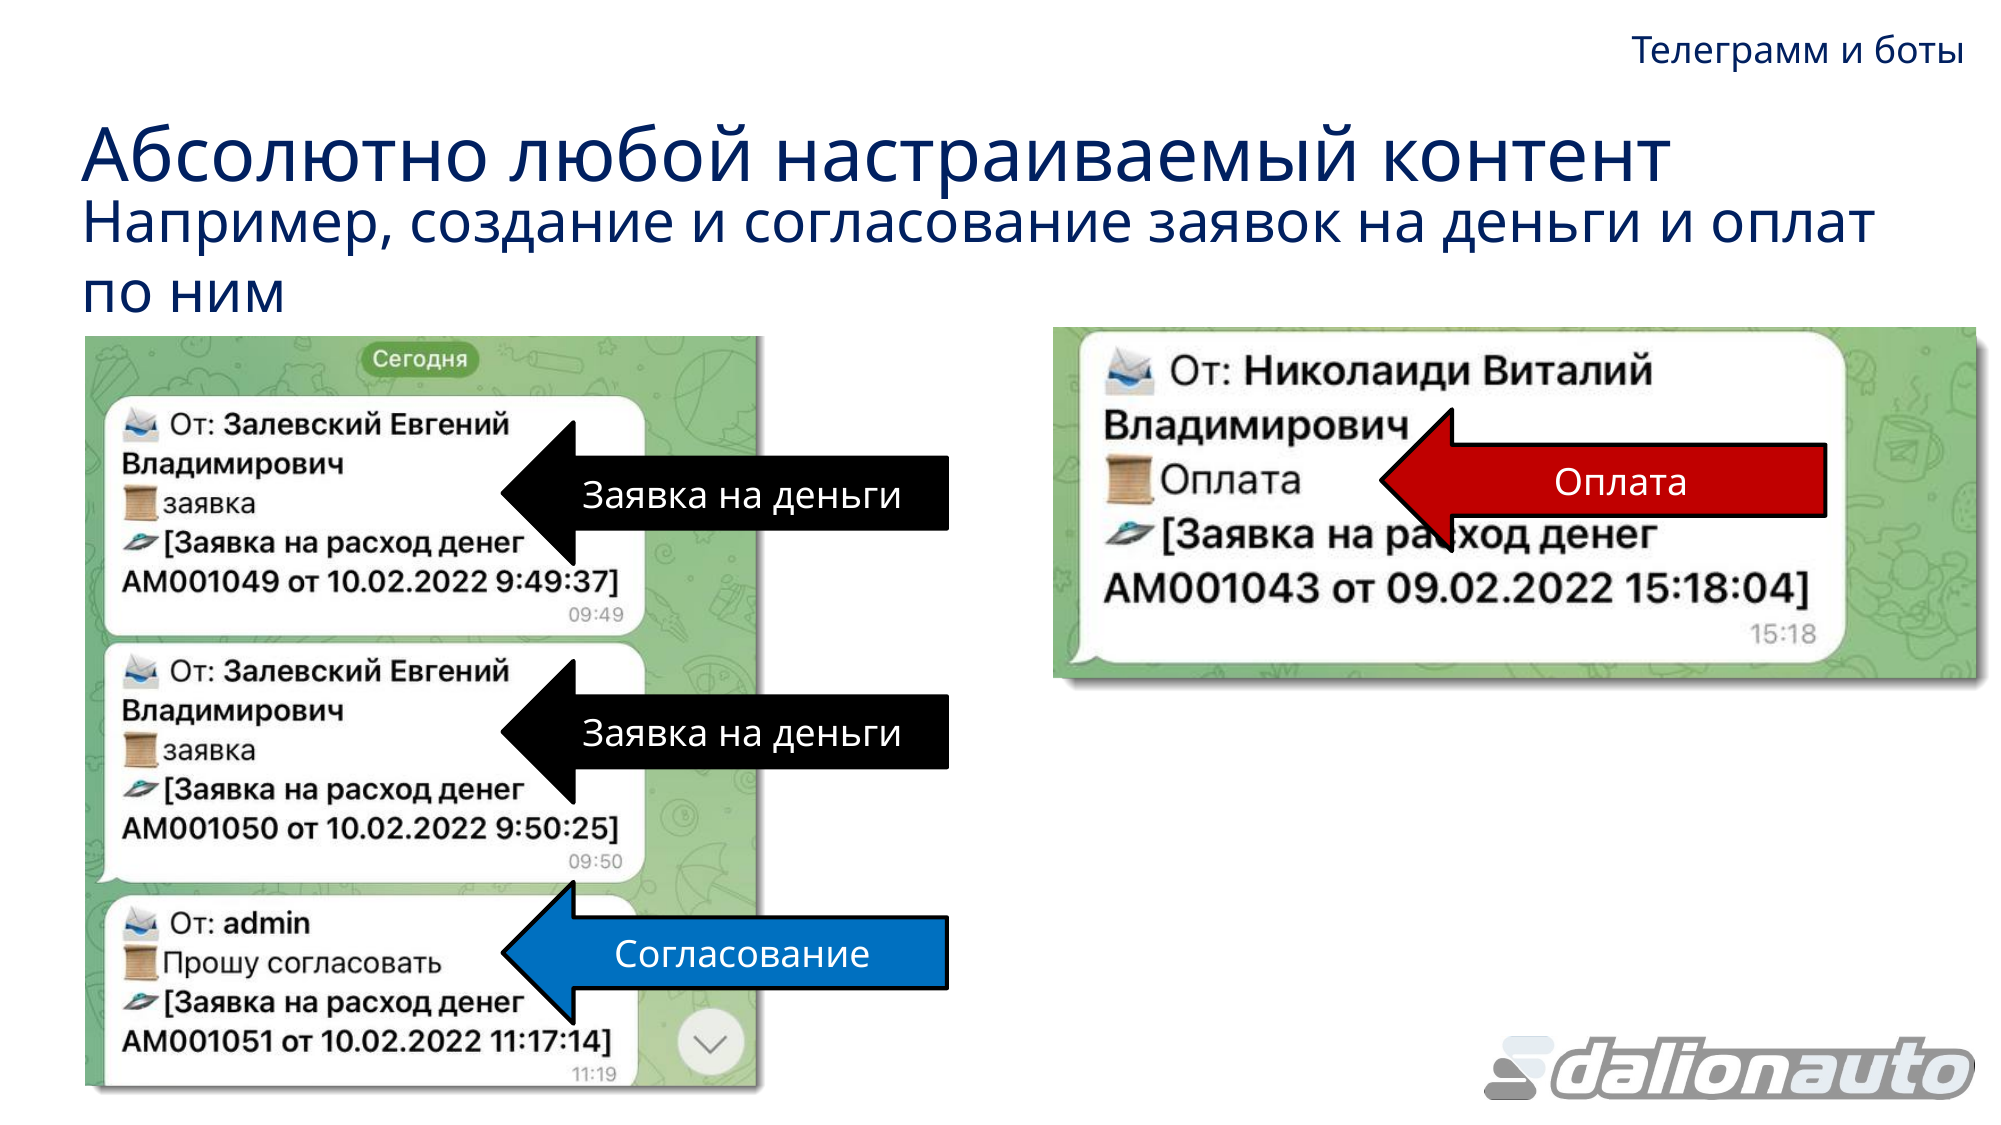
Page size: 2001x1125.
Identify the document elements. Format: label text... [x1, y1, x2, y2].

picture [1052, 327, 2000, 702]
text_box Заявка на деньги [777, 694, 949, 770]
text_box Заявка на деньги [777, 455, 949, 531]
text_box Согласование [777, 915, 949, 991]
text_box Например, создание и согласование заявок на деньги и оплат по ним [66, 196, 1945, 312]
text_box Абсолютно любой настраиваемый контент [66, 83, 1697, 196]
picture [85, 336, 773, 1104]
text_box Телеграмм и боты [66, 19, 1981, 79]
